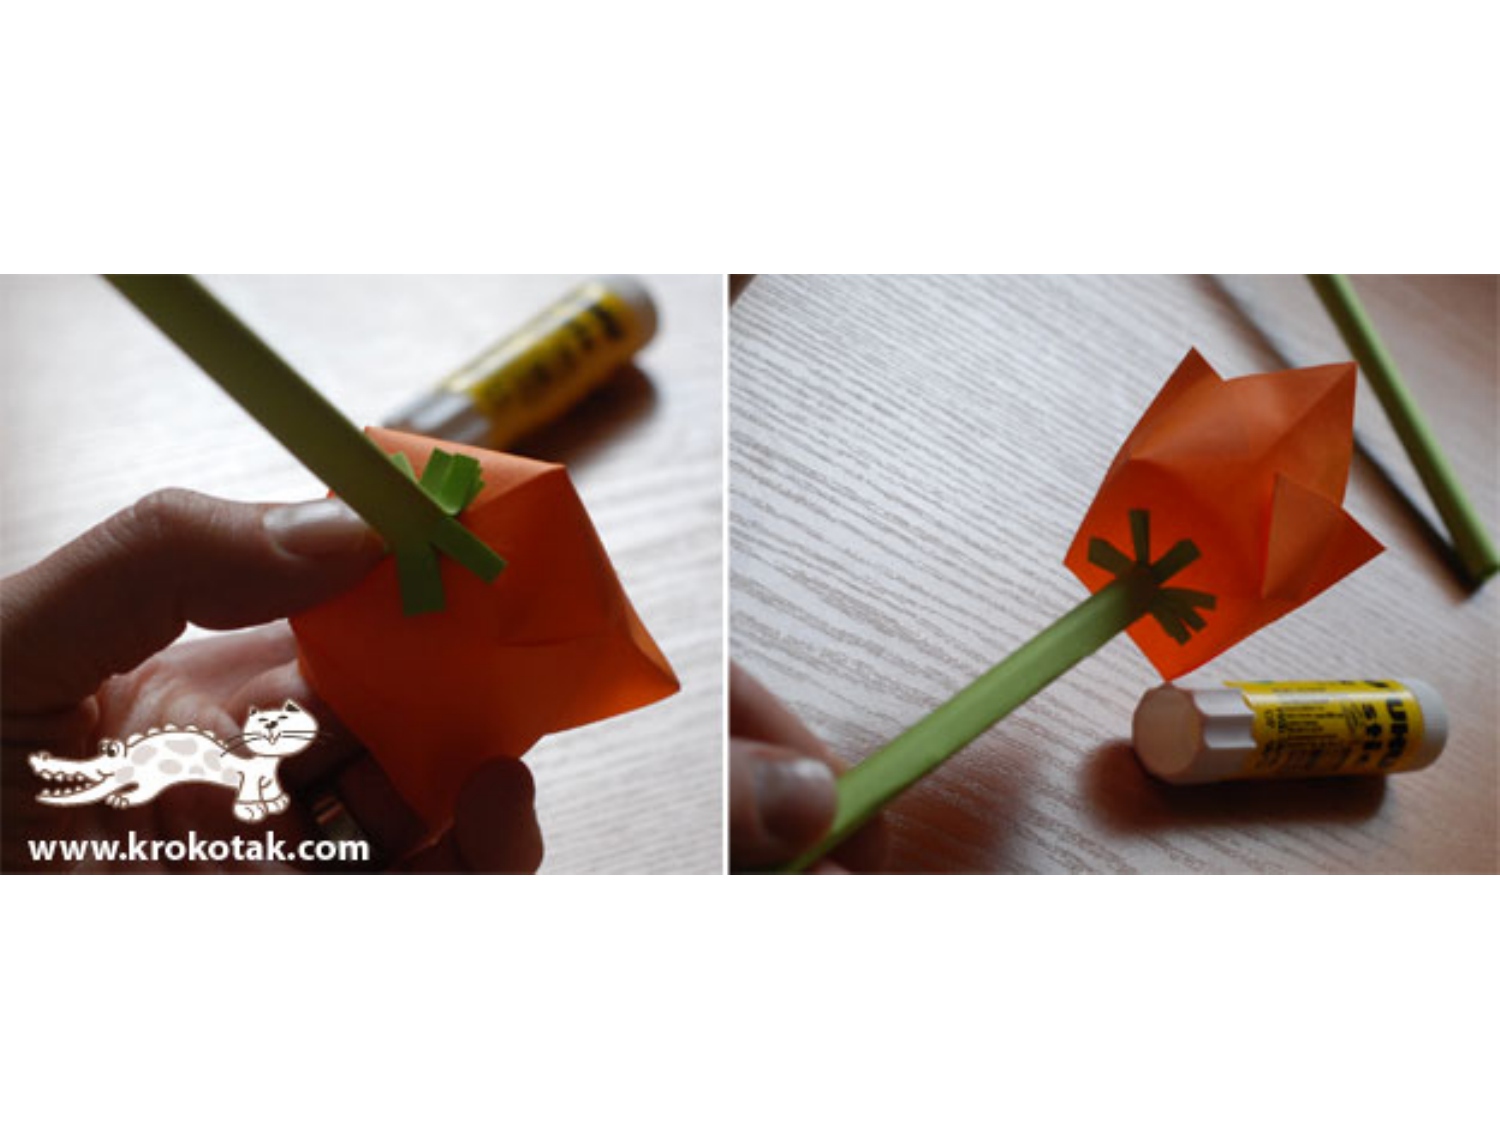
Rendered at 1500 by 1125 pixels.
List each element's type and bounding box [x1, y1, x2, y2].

picture [0, 274, 1500, 876]
